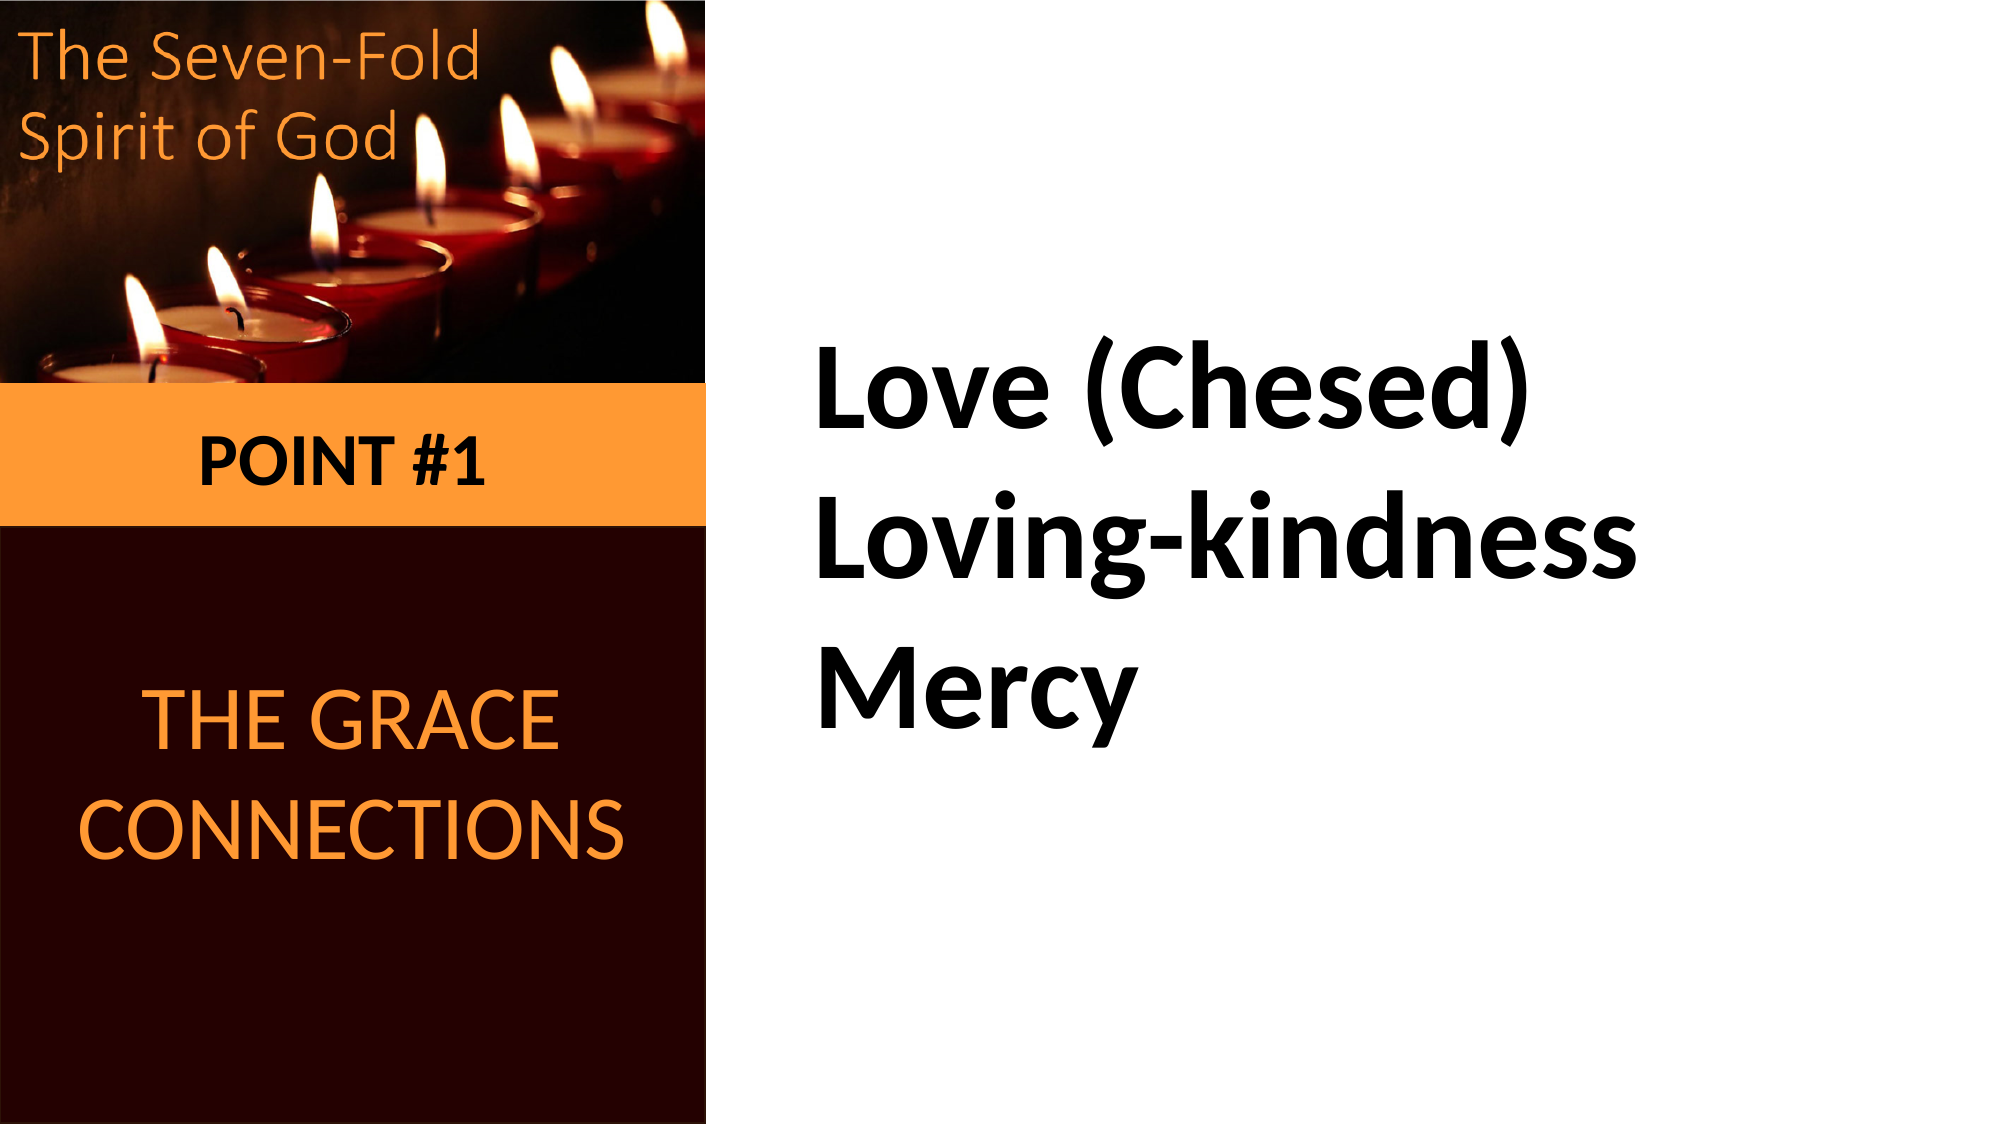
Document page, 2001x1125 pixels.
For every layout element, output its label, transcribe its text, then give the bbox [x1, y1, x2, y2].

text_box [0, 527, 705, 1123]
picture [0, 0, 705, 383]
text_box Love (Chesed) Loving-kindness Mercy [799, 296, 2000, 762]
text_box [0, 383, 705, 527]
